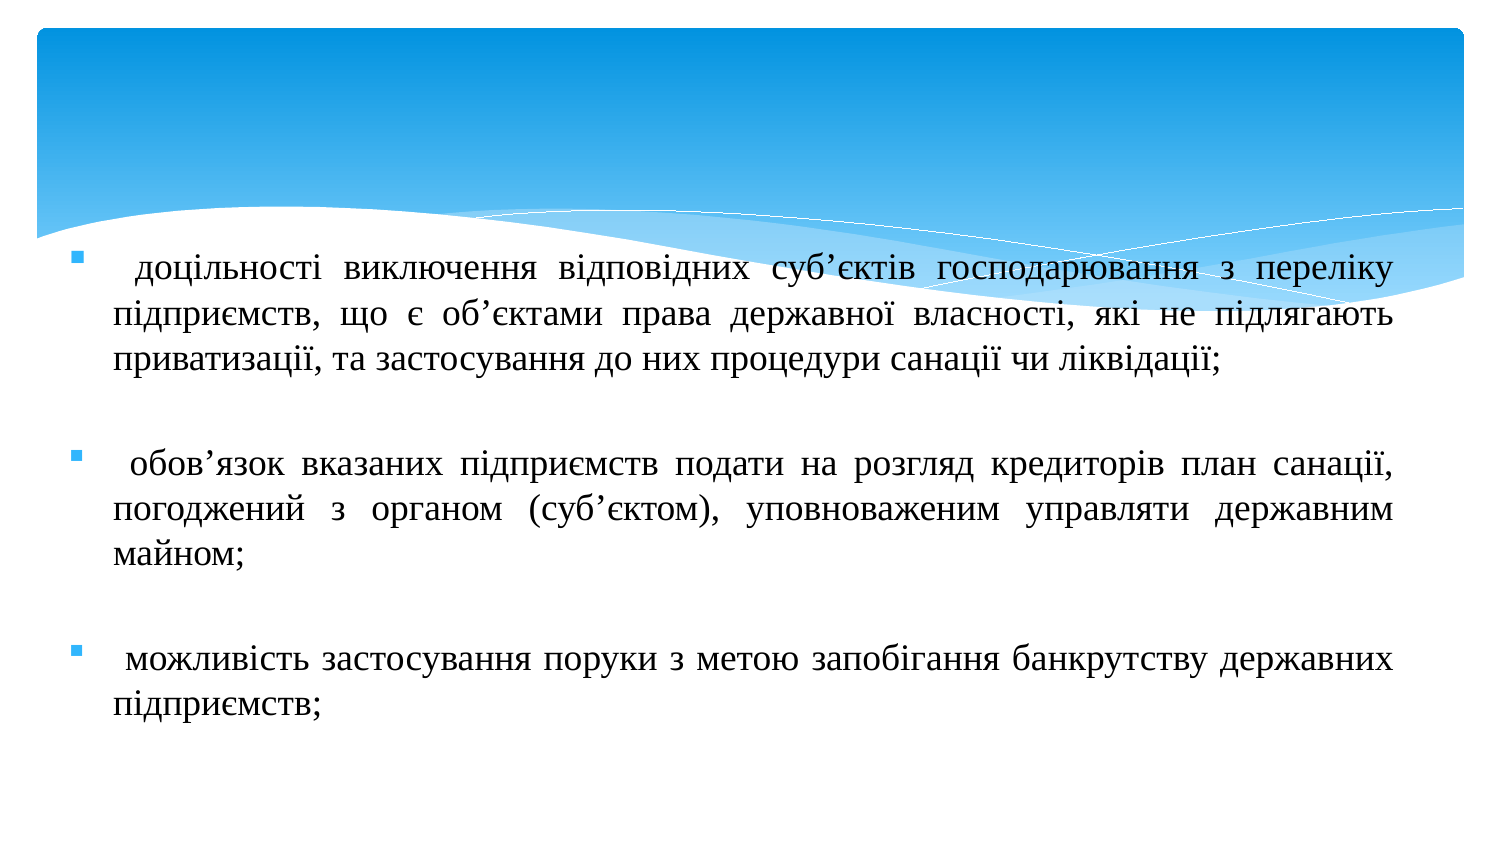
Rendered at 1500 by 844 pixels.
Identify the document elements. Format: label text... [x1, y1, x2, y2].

list доцільності виключення відповідних суб’єктів господарювання з переліку підприємств, що є об’єктами права державної власності, які не підлягають приватизації, та застосування до них процедури санації чи ліквідації; обов’язок вказаних підприємств подати на розгляд кредиторів план санації, погоджений з органом (суб’єктом), уповноваженим управляти державним майном; можливість застосування поруки з метою запобігання банкрутству державних підприємств; [53, 161, 1411, 824]
